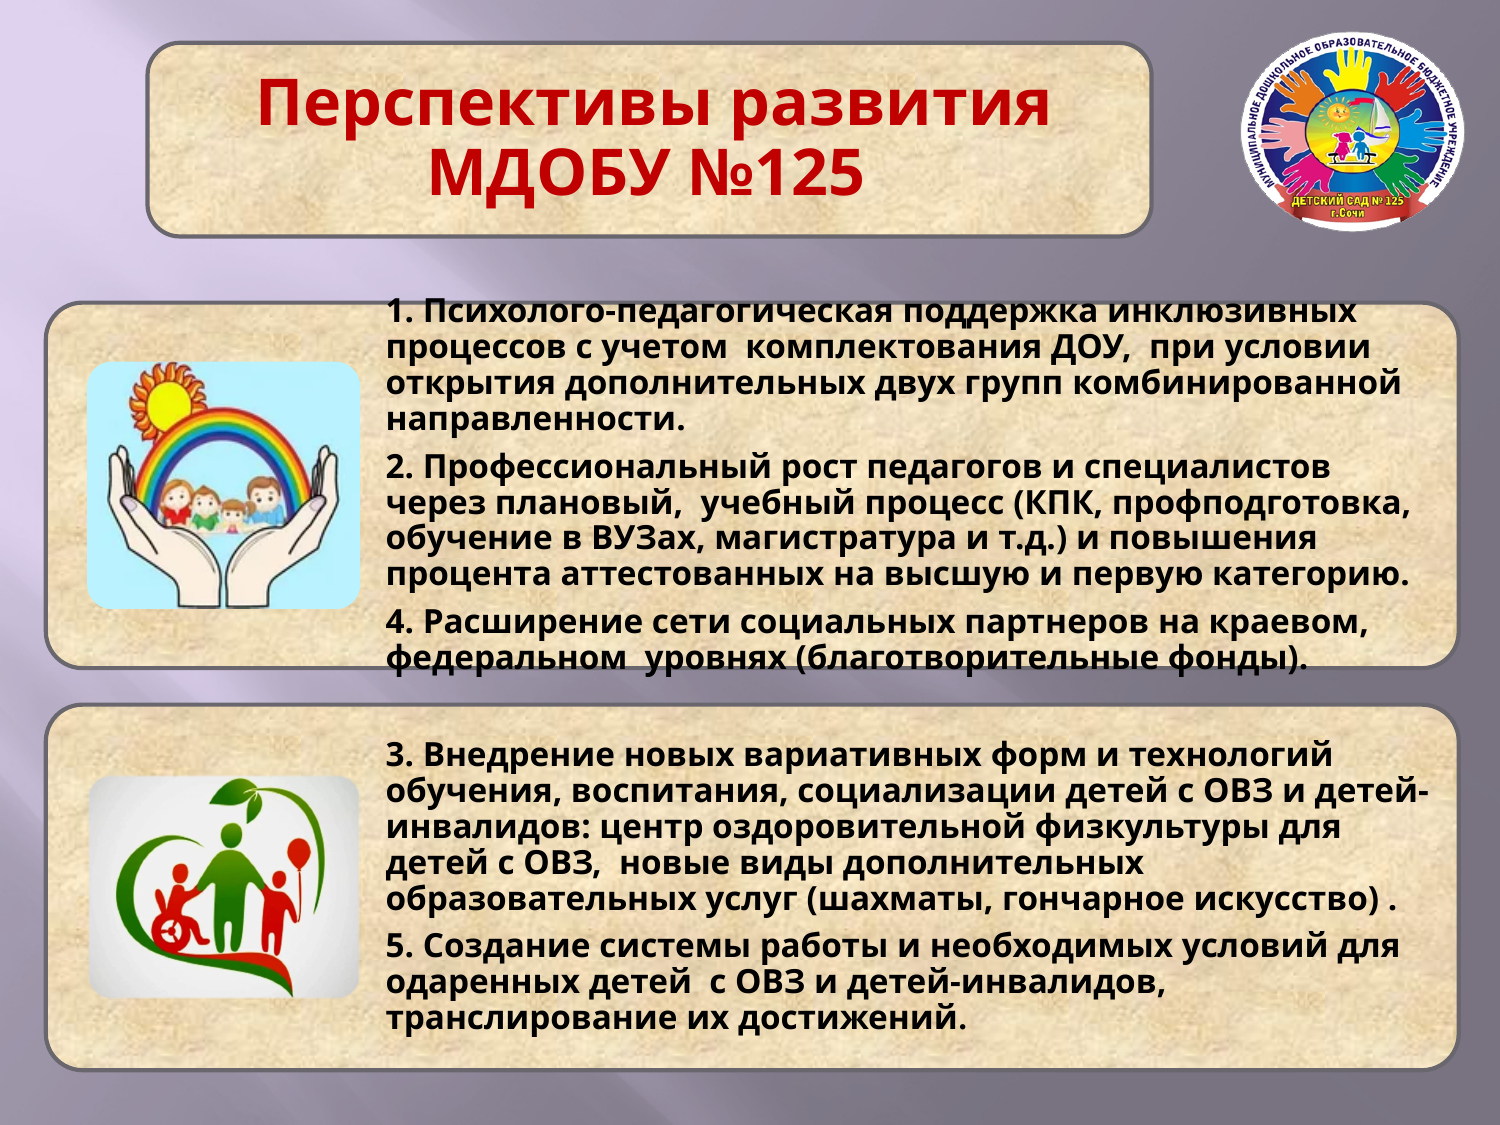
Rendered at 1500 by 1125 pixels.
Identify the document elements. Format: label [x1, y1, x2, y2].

text_box [45, 302, 1459, 1071]
text_box [147, 42, 1152, 237]
picture [1213, 8, 1490, 244]
